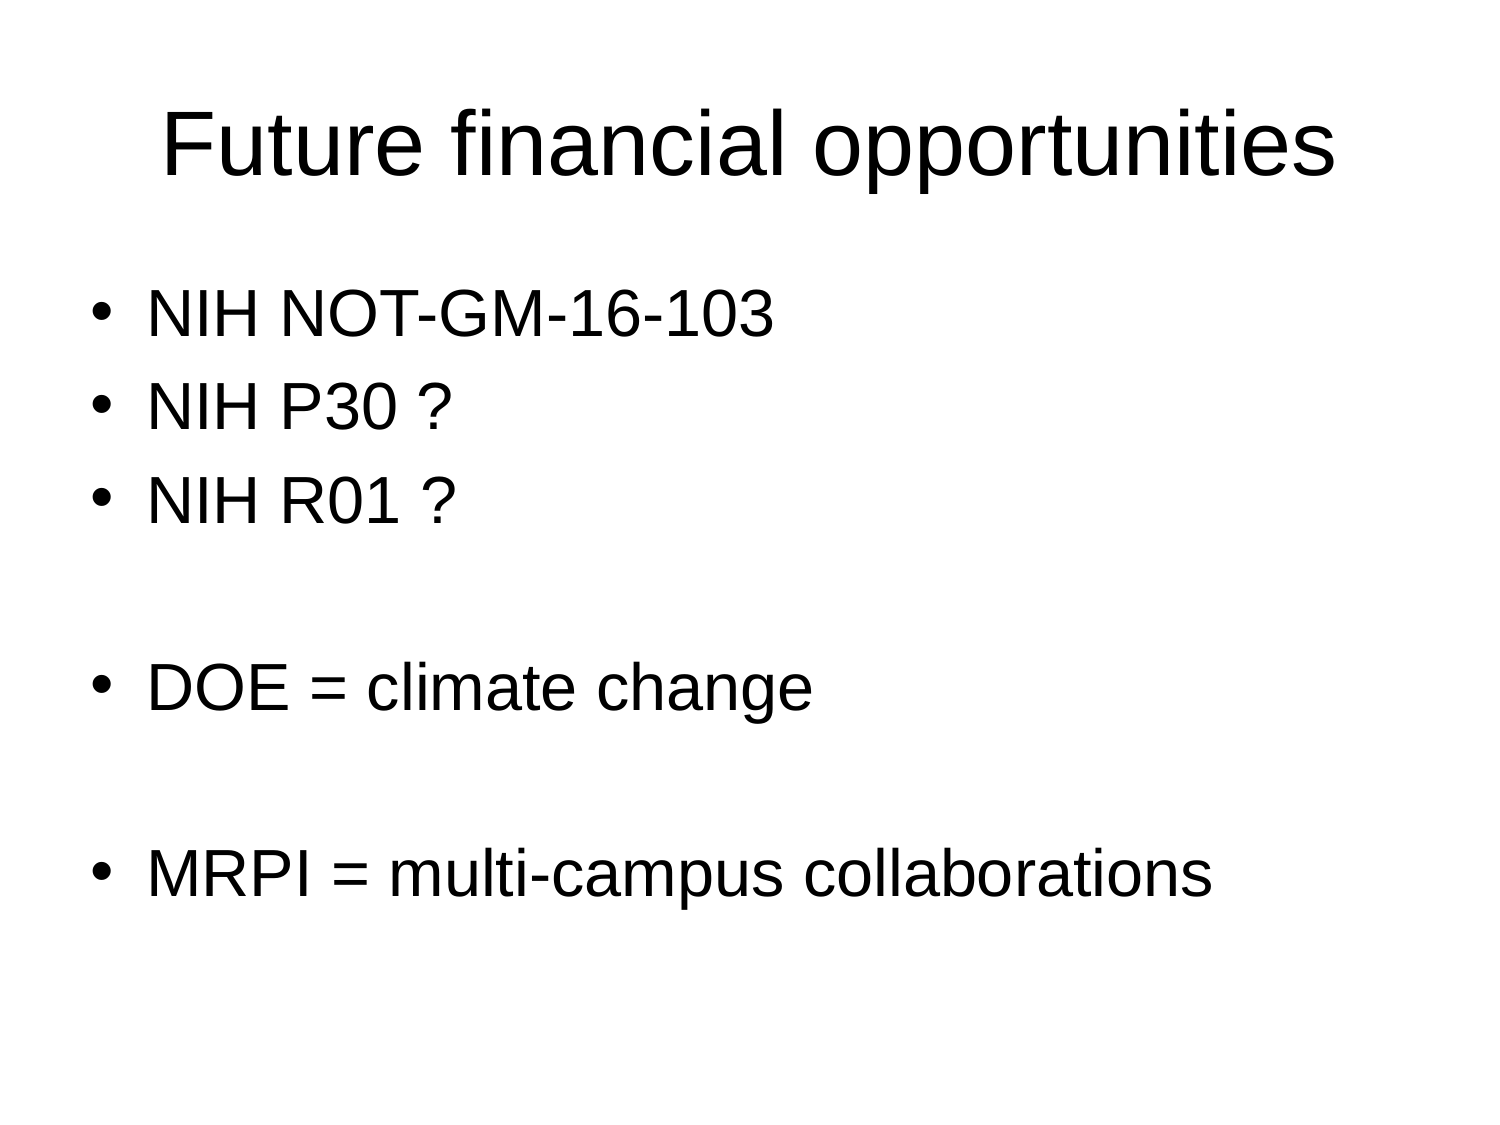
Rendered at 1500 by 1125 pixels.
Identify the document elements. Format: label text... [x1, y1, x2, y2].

title Future financial opportunities [75, 45, 1425, 233]
list NIH NOT-GM-16-103 NIH P30 ? NIH R01 ? DOE = climate change MRPI = multi-campus collaborations [75, 262, 1425, 1005]
